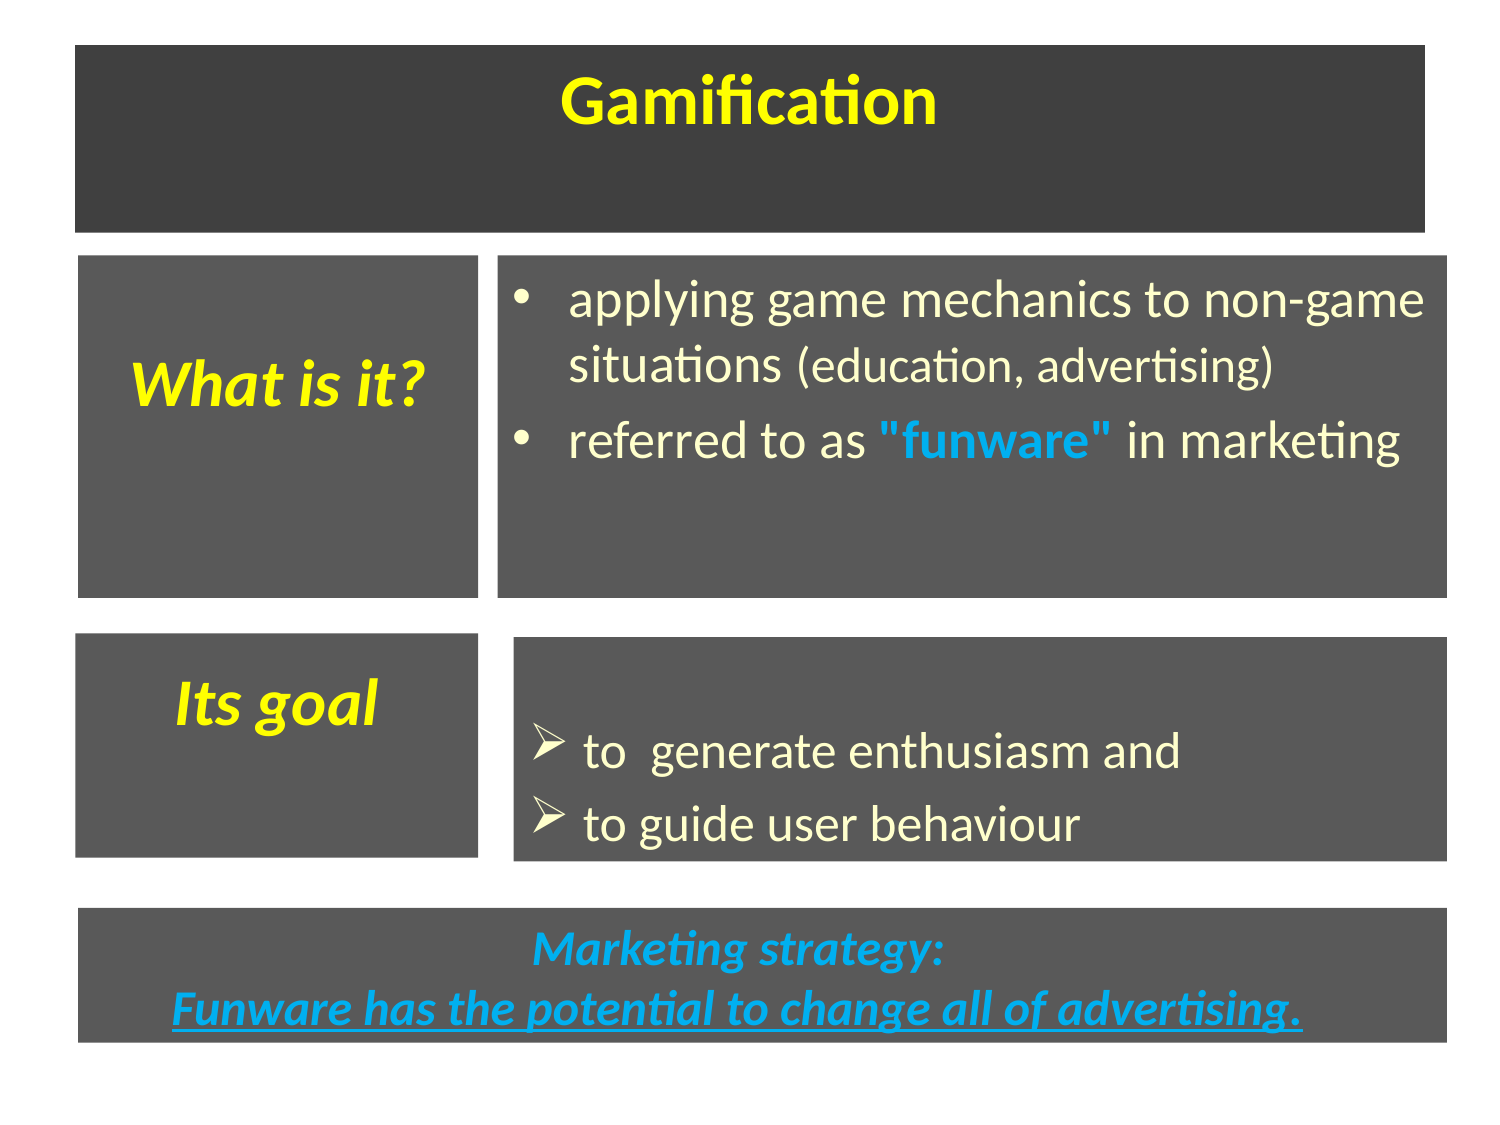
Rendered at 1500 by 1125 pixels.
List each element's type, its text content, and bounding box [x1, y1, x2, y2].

text_box Its goal [75, 633, 479, 858]
title Gamification [75, 45, 1425, 233]
text_box What is it? [78, 255, 479, 598]
text_box Marketing strategy: Funware has the potential to change all of advertising. [78, 907, 1447, 1043]
text_box to generate enthusiasm and to guide user behaviour [513, 637, 1447, 862]
list applying game mechanics to non-game situations (education, advertising) referred to as "funware" in marketing [497, 255, 1447, 598]
